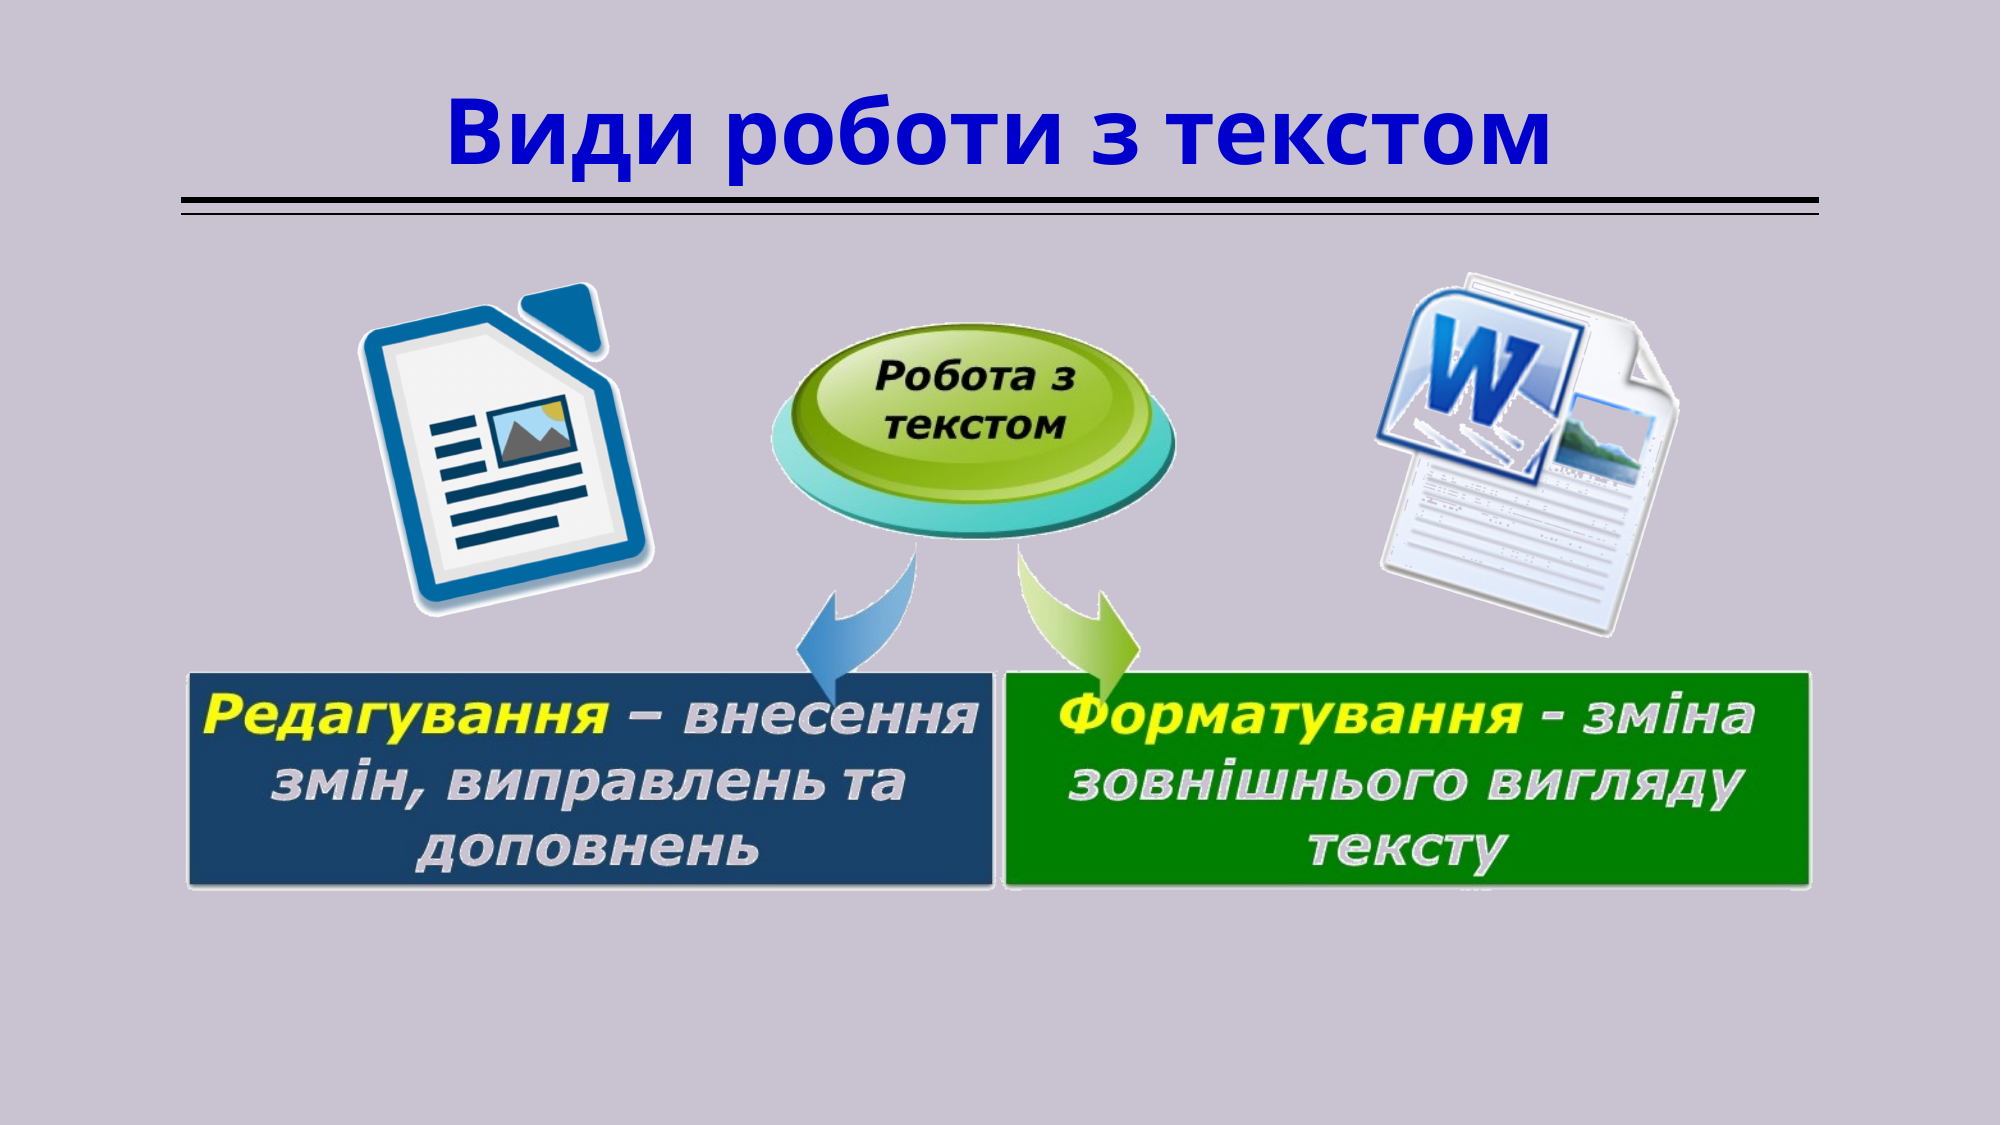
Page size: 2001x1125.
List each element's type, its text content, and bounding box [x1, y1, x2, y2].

picture [369, 259, 641, 606]
picture [1377, 259, 1663, 605]
title Види роботи з текстом [181, 12, 1819, 193]
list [180, 311, 1819, 893]
